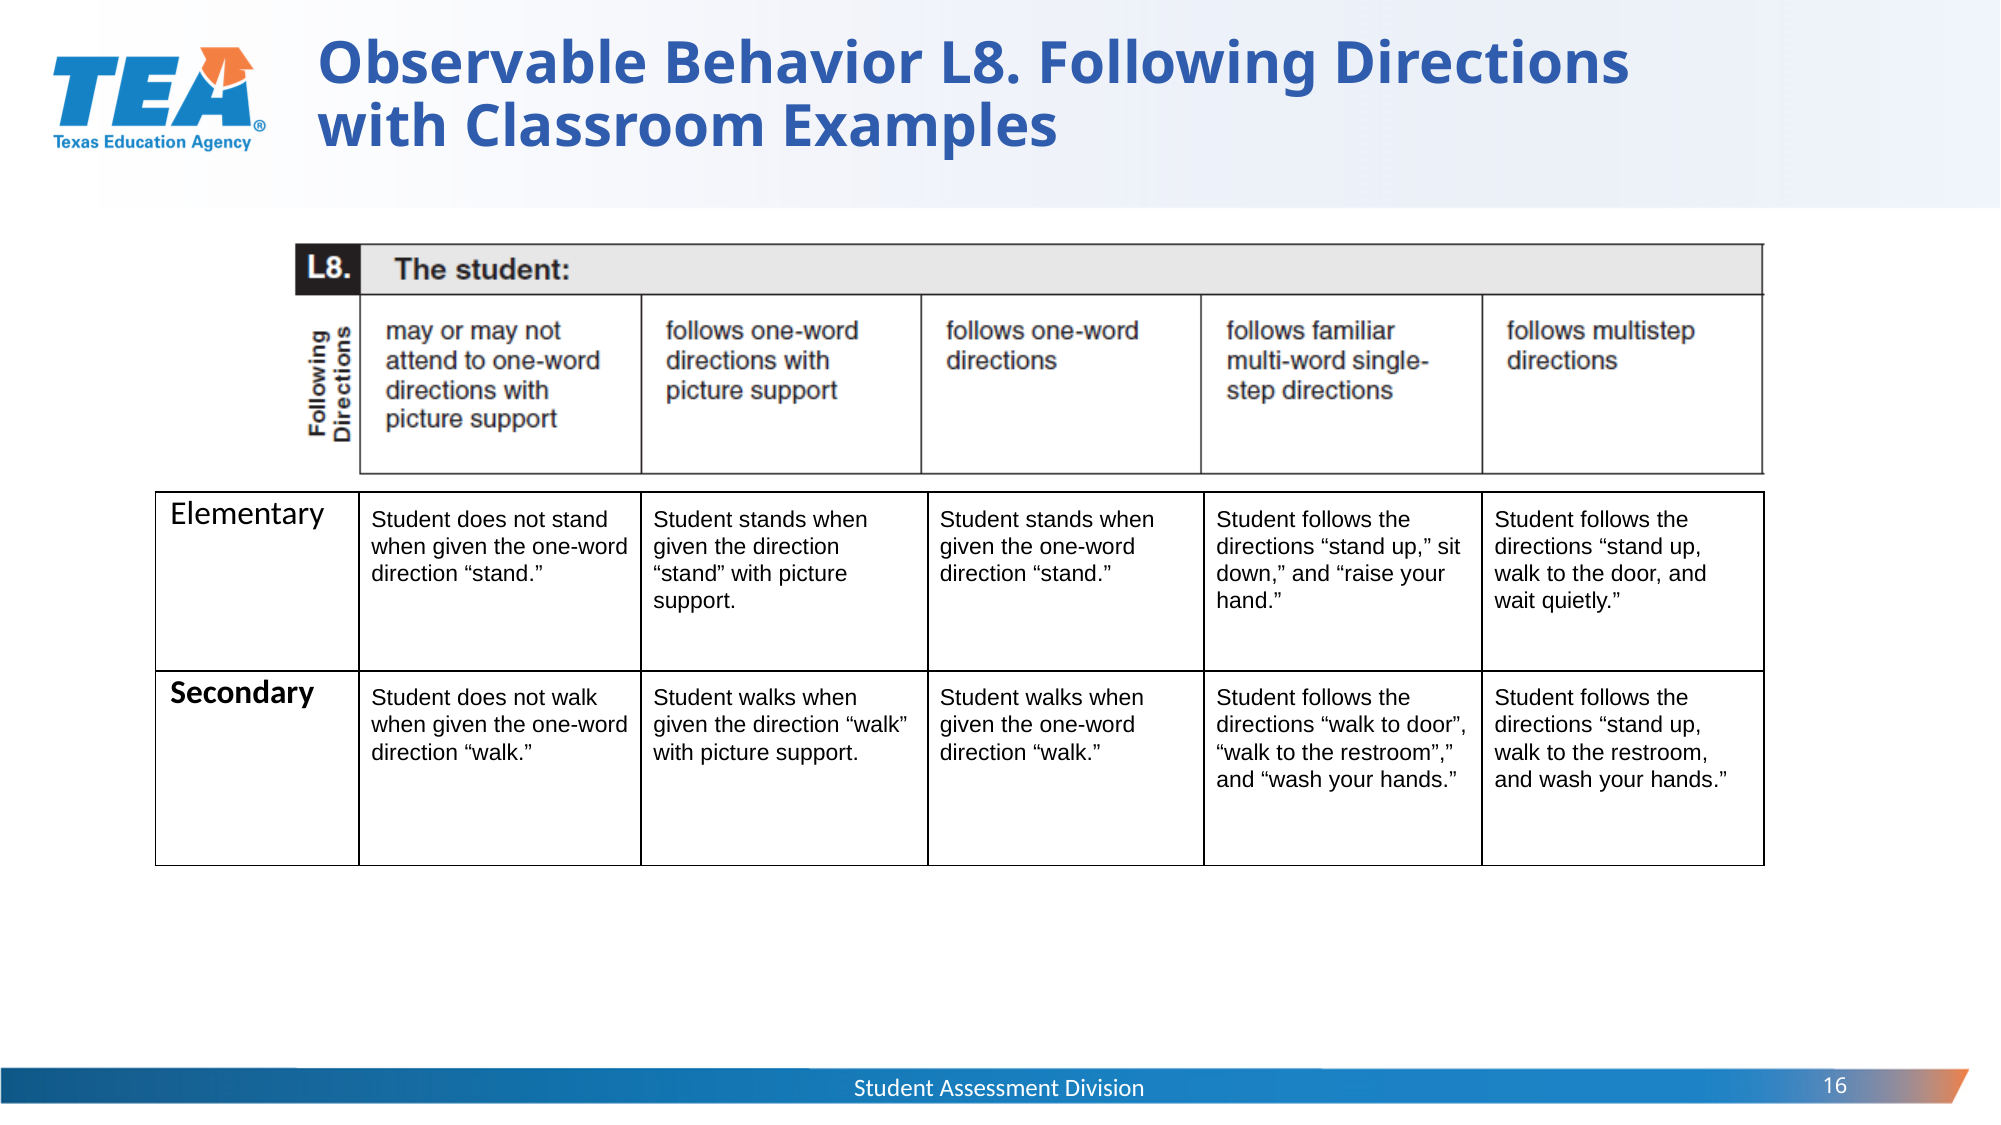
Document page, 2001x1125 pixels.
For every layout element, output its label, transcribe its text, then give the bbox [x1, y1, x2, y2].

table_cell Student follows the directions “stand up, walk to the restroom, and wash your hands.” [1483, 672, 1763, 865]
table_header Student follows the directions “stand up, walk to the door, and wait quietly.” [1483, 493, 1763, 670]
table_header Elementary [156, 493, 358, 670]
table_header Student stands when given the direction “stand” with picture support. [642, 493, 927, 670]
table_cell Student does not walk when given the one-word direction “walk.” [360, 672, 640, 865]
table_header Student follows the directions “stand up,” sit down,” and “raise your hand.” [1205, 493, 1481, 670]
table_header Student does not stand when given the one-word direction “stand.” [360, 493, 640, 670]
slide_number 16 [1412, 1071, 1863, 1103]
table_header Student stands when given the one-word direction “stand.” [929, 493, 1203, 670]
picture [0, 0, 2001, 1125]
table_cell Student follows the directions “walk to door”, “walk to the restroom”,” and “wash your hands.” [1205, 672, 1481, 865]
footer Student Assessment Division [662, 1071, 1338, 1103]
table_cell Student walks when given the one-word direction “walk.” [929, 672, 1203, 865]
table_cell Secondary [156, 672, 358, 865]
title Observable Behavior L8. Following Directions with Classroom Examples [302, 21, 1959, 172]
table_cell Student walks when given the direction “walk” with picture support. [642, 672, 927, 865]
